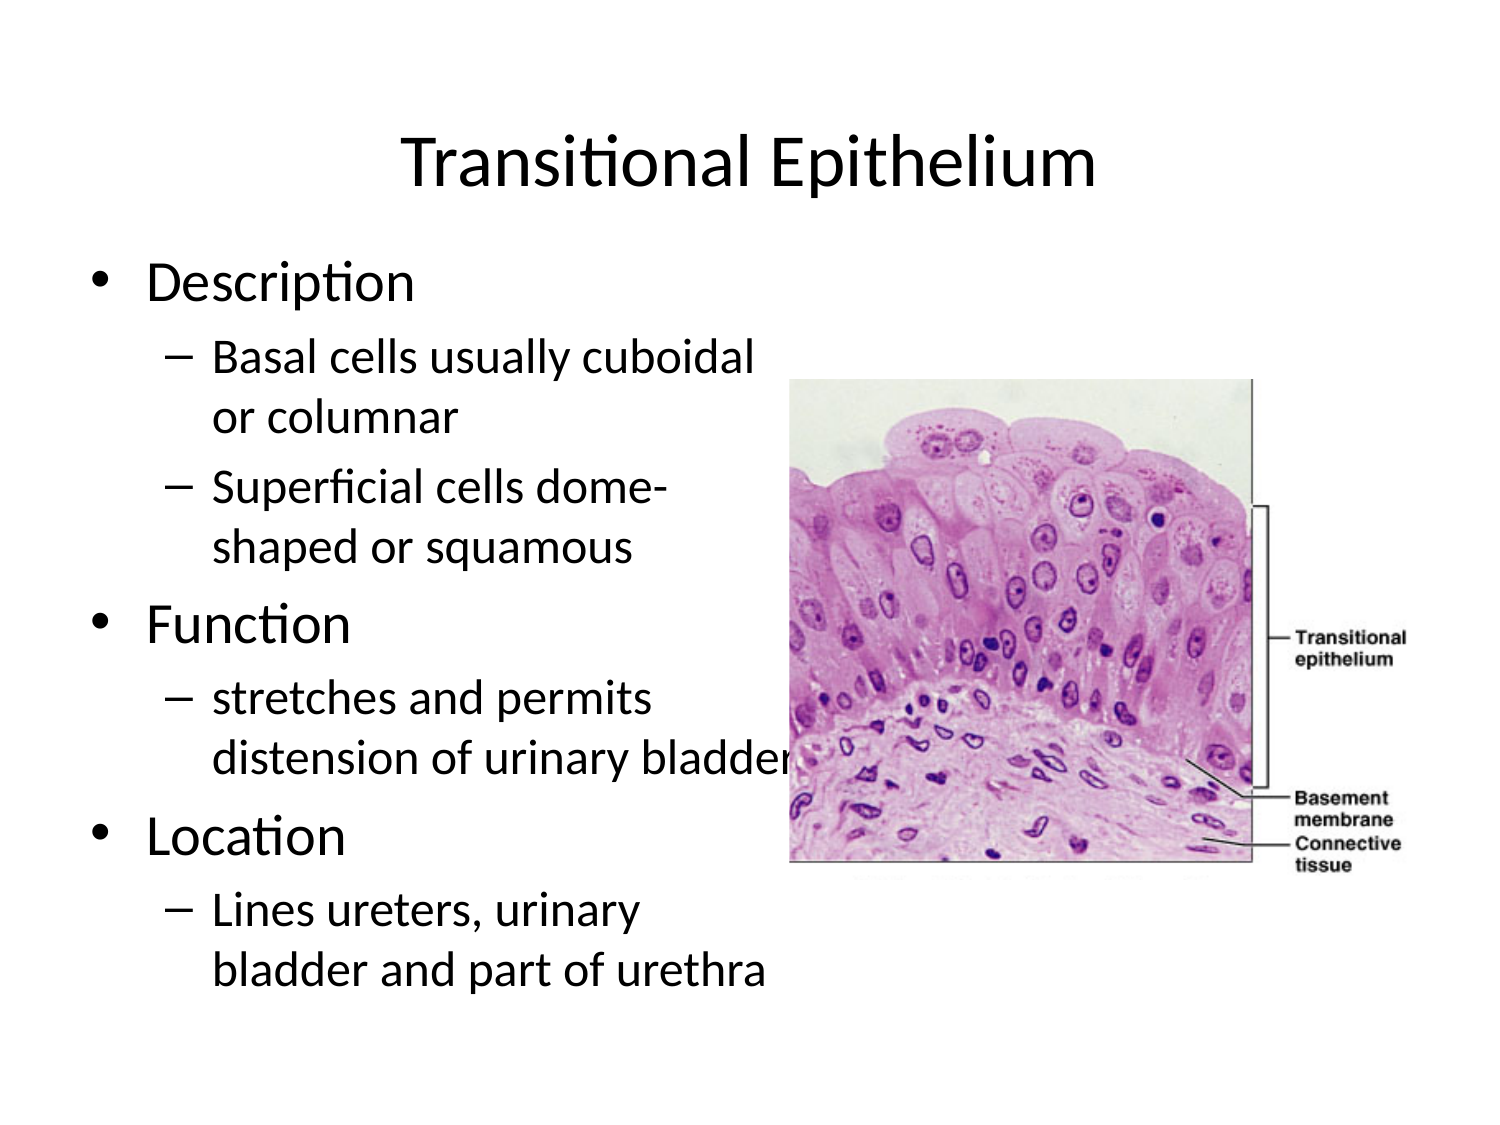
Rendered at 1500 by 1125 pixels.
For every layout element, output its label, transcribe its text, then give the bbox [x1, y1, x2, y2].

title Transitional Epithelium [75, 75, 1425, 238]
picture [789, 379, 1418, 880]
list Description Basal cells usually cuboidal or columnar Superficial cells dome-shaped or squamous Function stretches and permits distension of urinary bladder Location Lines ureters, urinary bladder and part of urethra [75, 235, 822, 1080]
